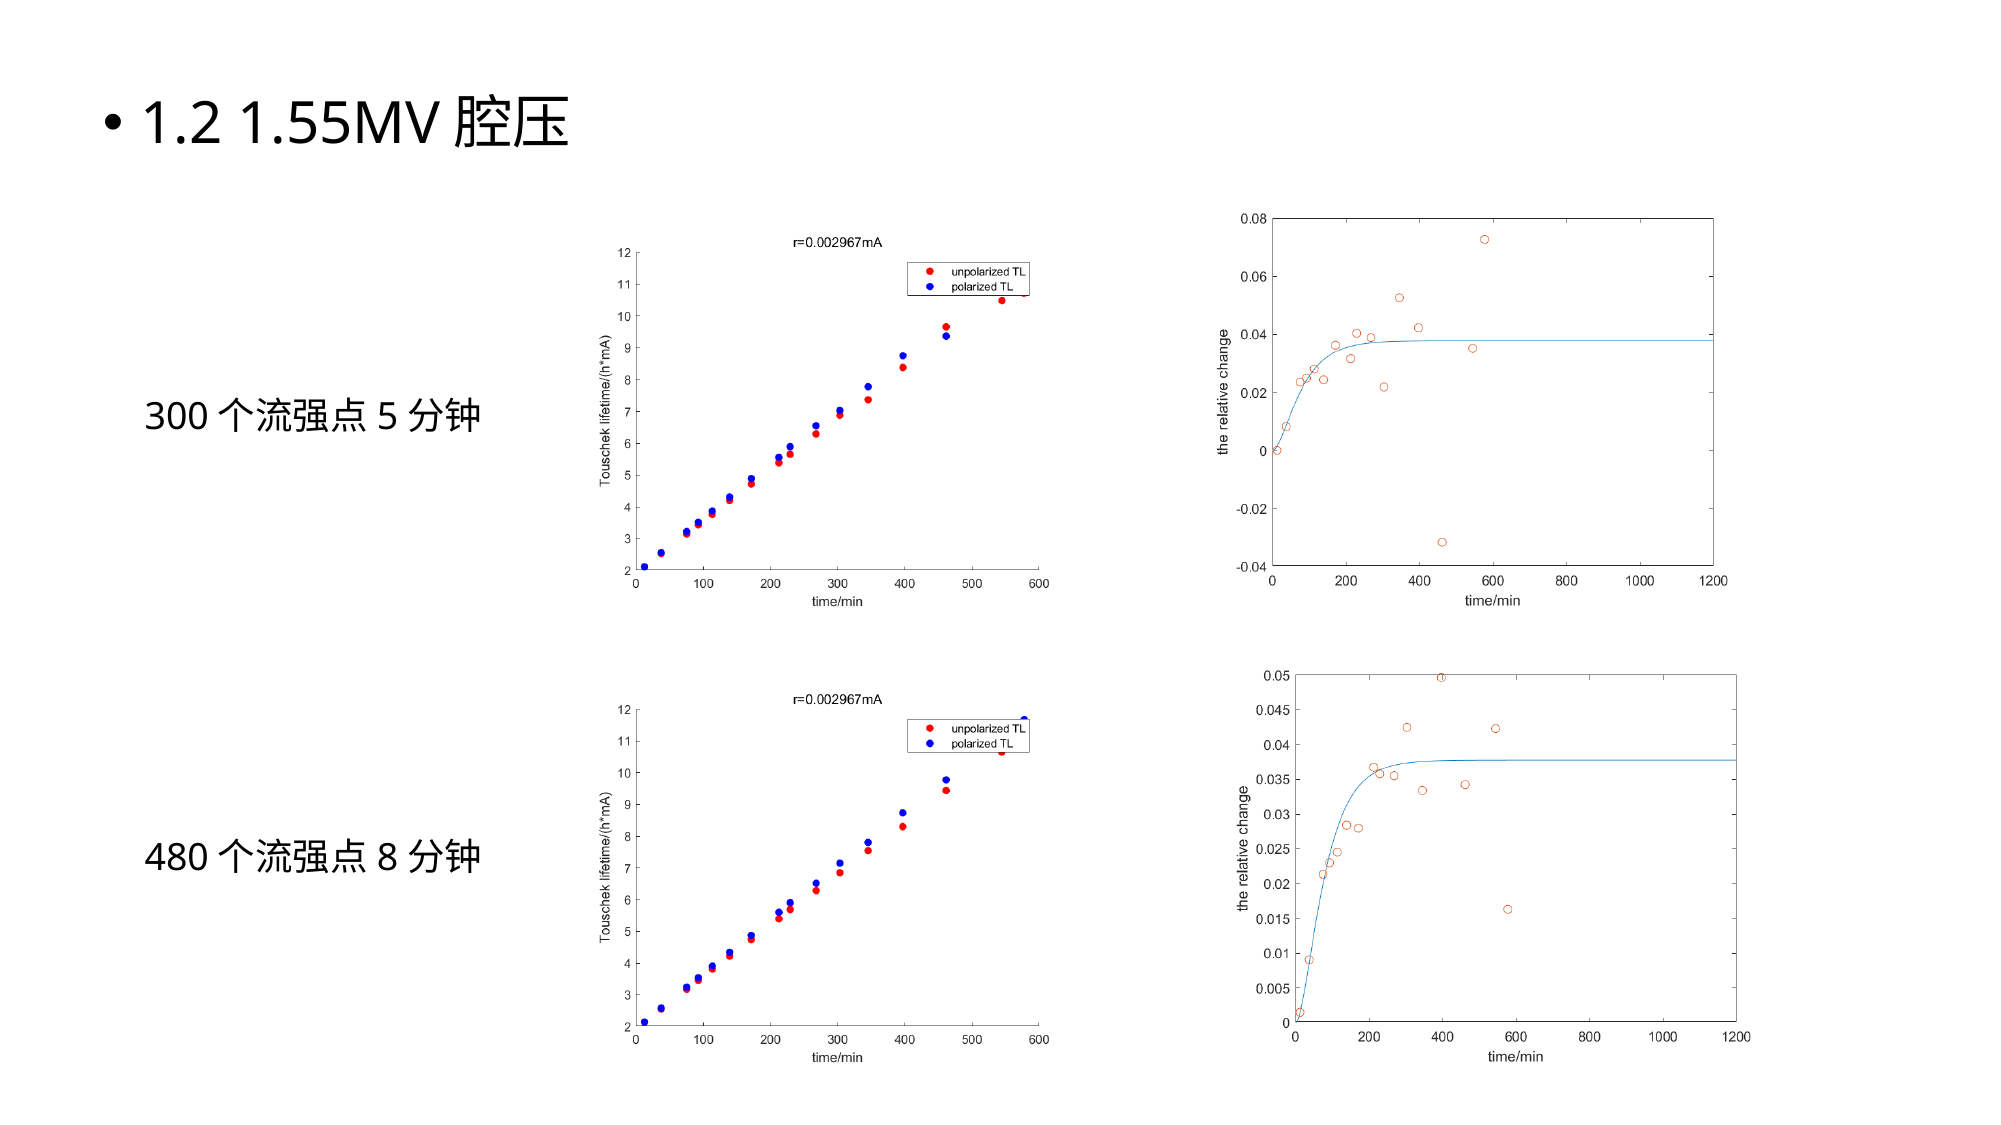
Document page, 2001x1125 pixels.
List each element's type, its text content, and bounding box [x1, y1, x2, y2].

text_box 300个流强点5分钟 [129, 384, 532, 445]
picture [568, 223, 1088, 613]
picture [1221, 643, 1790, 1069]
text_box 480个流强点8分钟 [129, 825, 532, 885]
picture [568, 680, 1088, 1069]
picture [1198, 186, 1767, 613]
list 1.2 1.55MV腔压 [87, 86, 1925, 1069]
